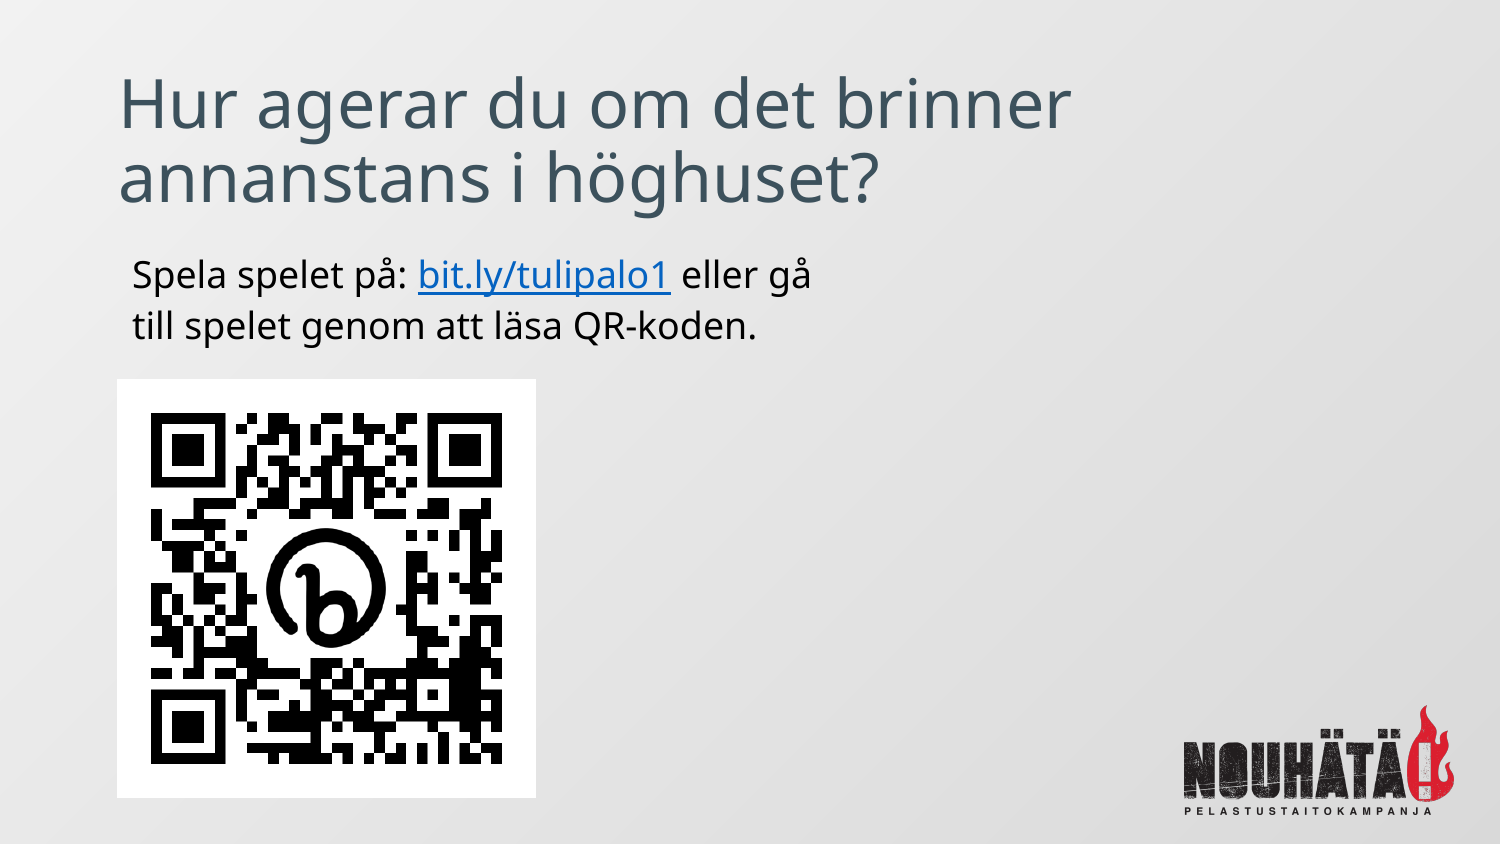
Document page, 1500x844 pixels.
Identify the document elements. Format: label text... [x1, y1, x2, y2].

picture [117, 379, 536, 798]
picture [1184, 705, 1454, 815]
list Spela spelet på: bit.ly/tulipalo1 eller gå till spelet genom att läsa QR-koden. [117, 243, 864, 779]
title Hur agerar du om det brinner annanstans i höghuset? [103, 61, 1397, 225]
